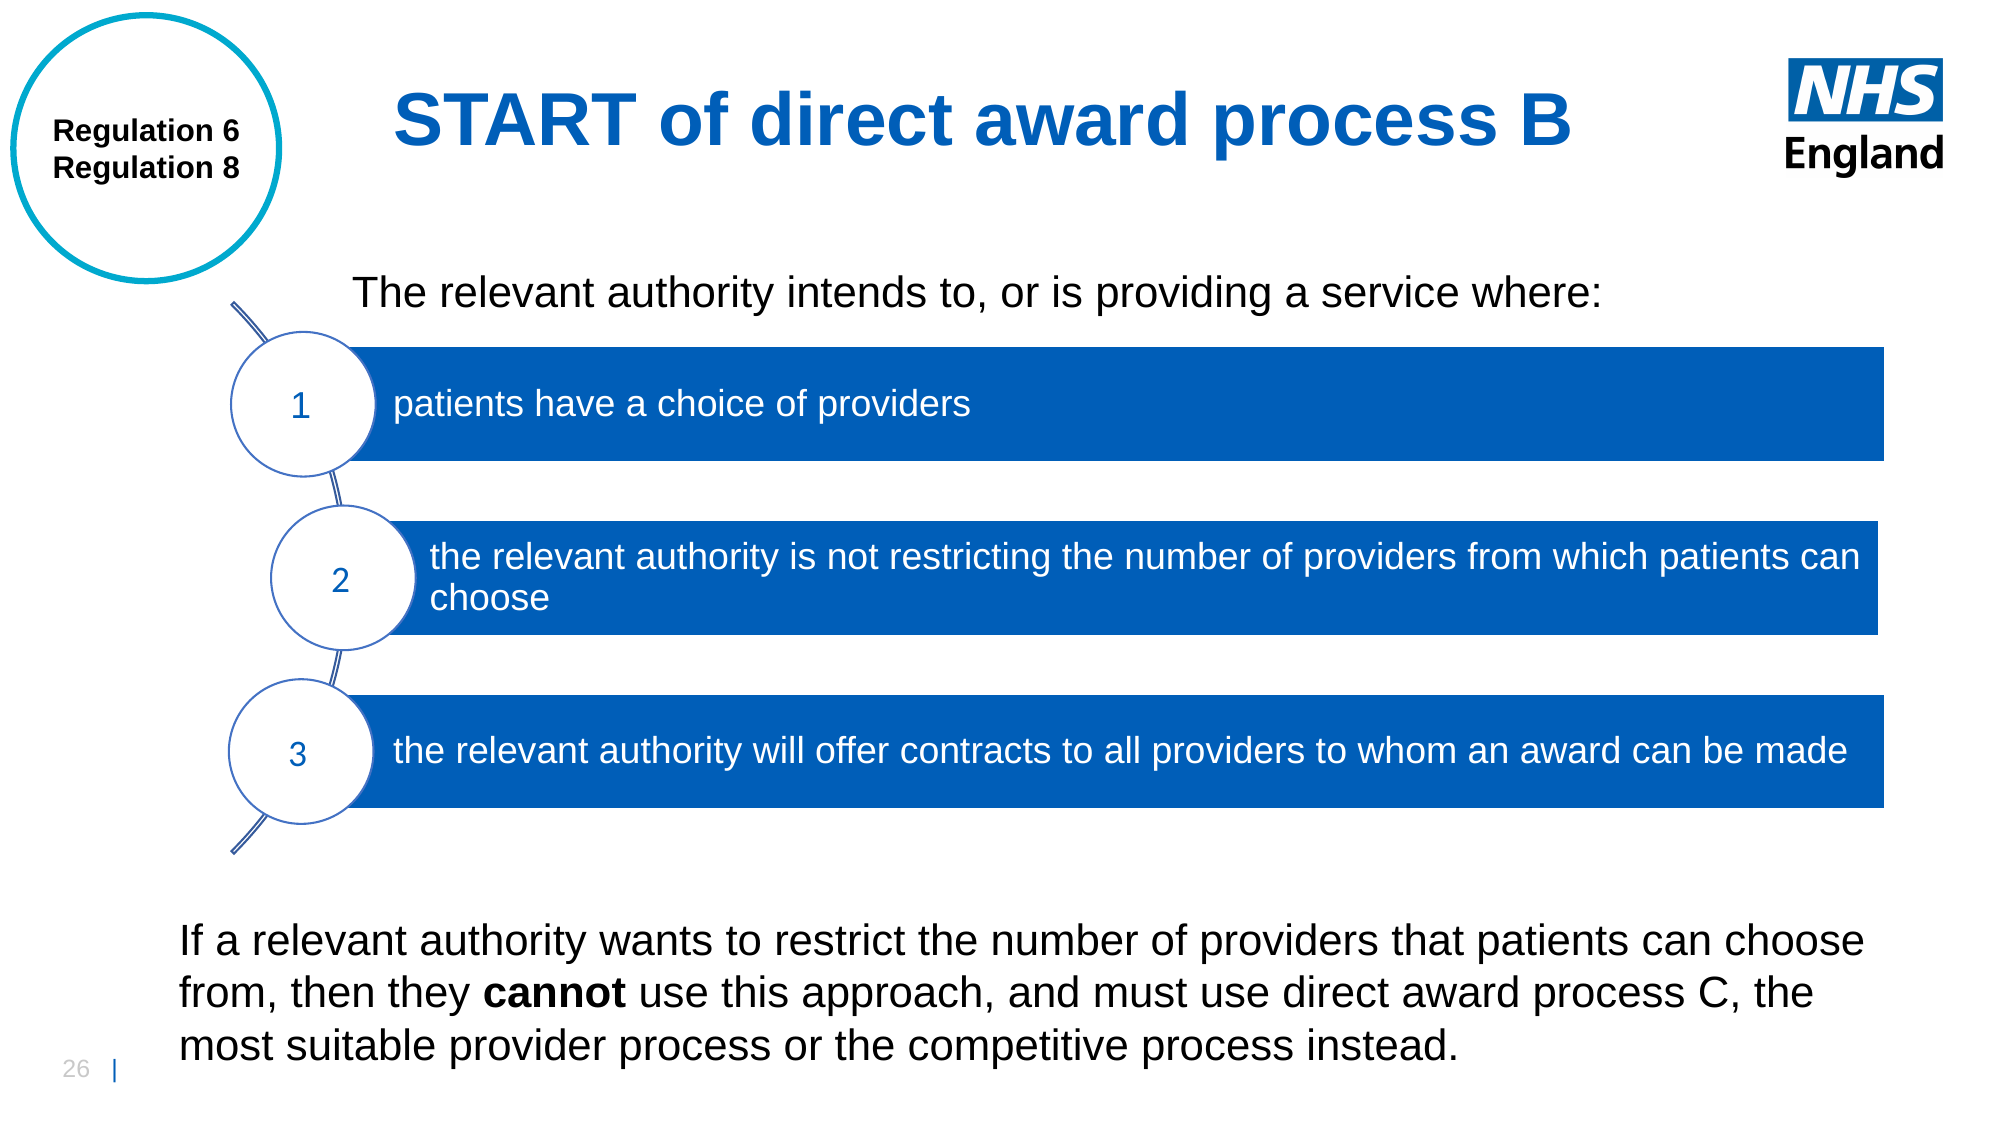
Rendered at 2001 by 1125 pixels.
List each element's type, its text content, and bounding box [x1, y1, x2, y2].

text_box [0, 188, 1885, 968]
title START of direct award process B [378, 71, 1622, 172]
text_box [13, 15, 280, 188]
text_box If a relevant authority wants to restrict the number of providers that patients can choose from, then they cannot use this approach, and must use direct award process C, the most suitable provider process or the competitive process instead. [163, 904, 1920, 1077]
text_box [228, 679, 1885, 824]
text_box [271, 505, 1880, 651]
picture [1786, 58, 1943, 178]
